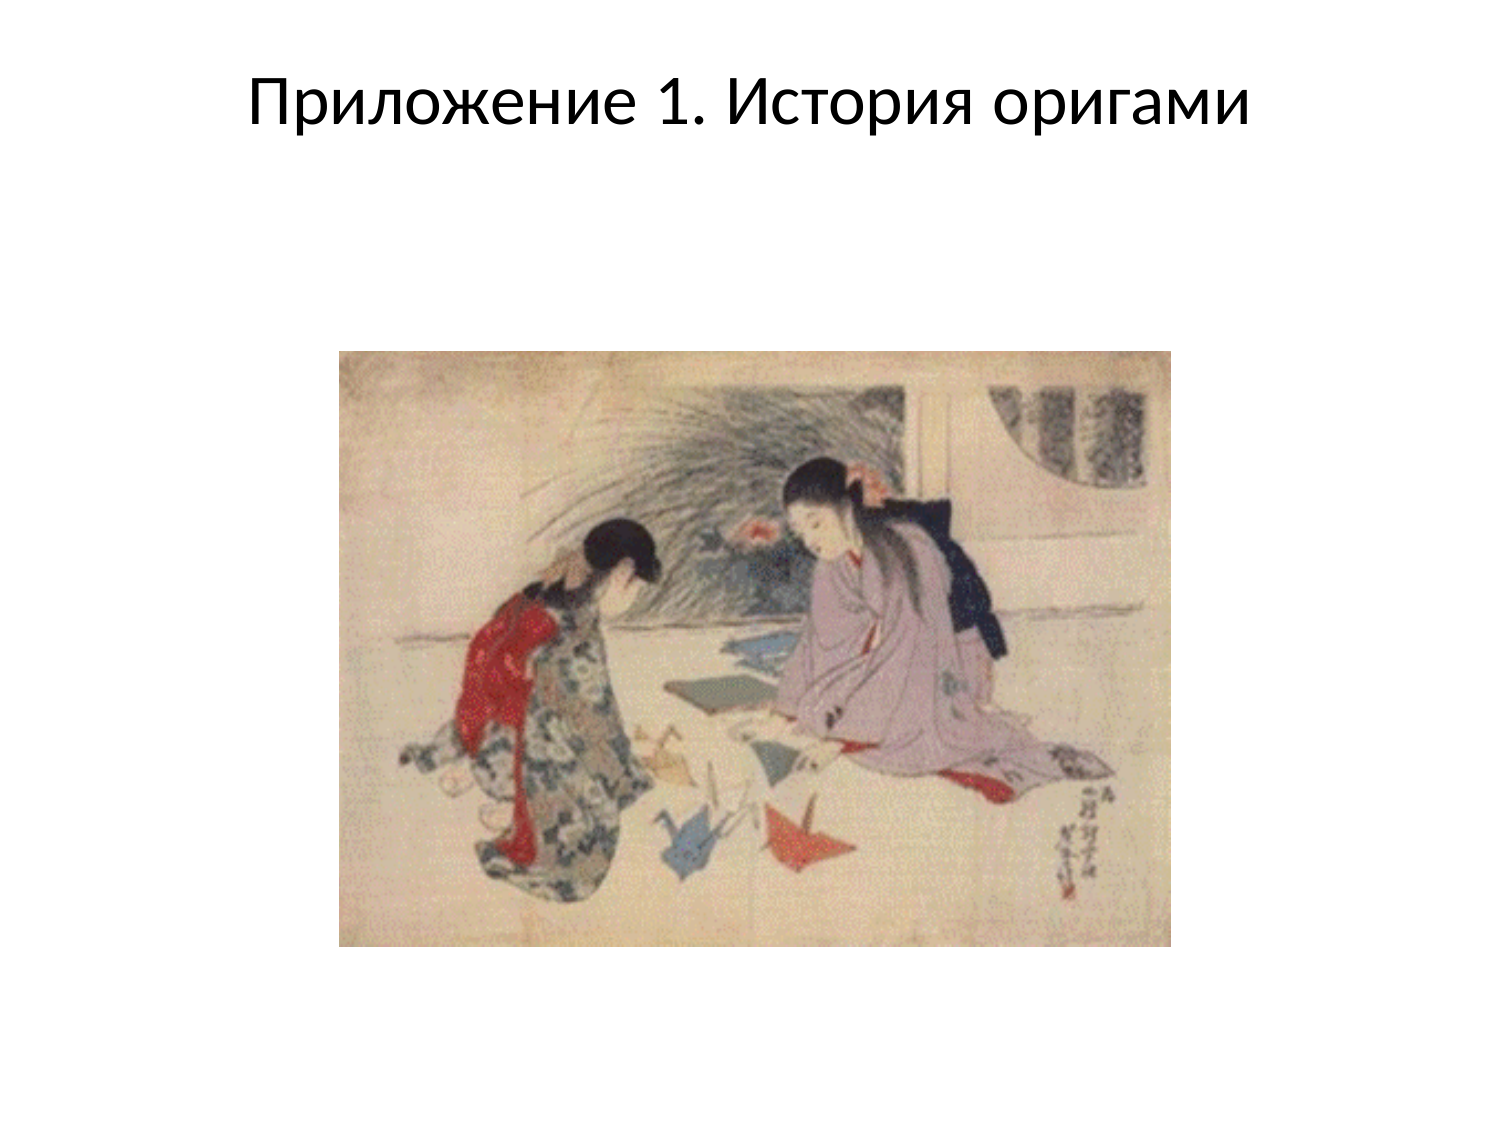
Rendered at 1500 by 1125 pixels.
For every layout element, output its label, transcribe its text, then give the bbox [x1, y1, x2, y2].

title Приложение 1. История оригами [75, 45, 1425, 233]
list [339, 351, 1171, 948]
